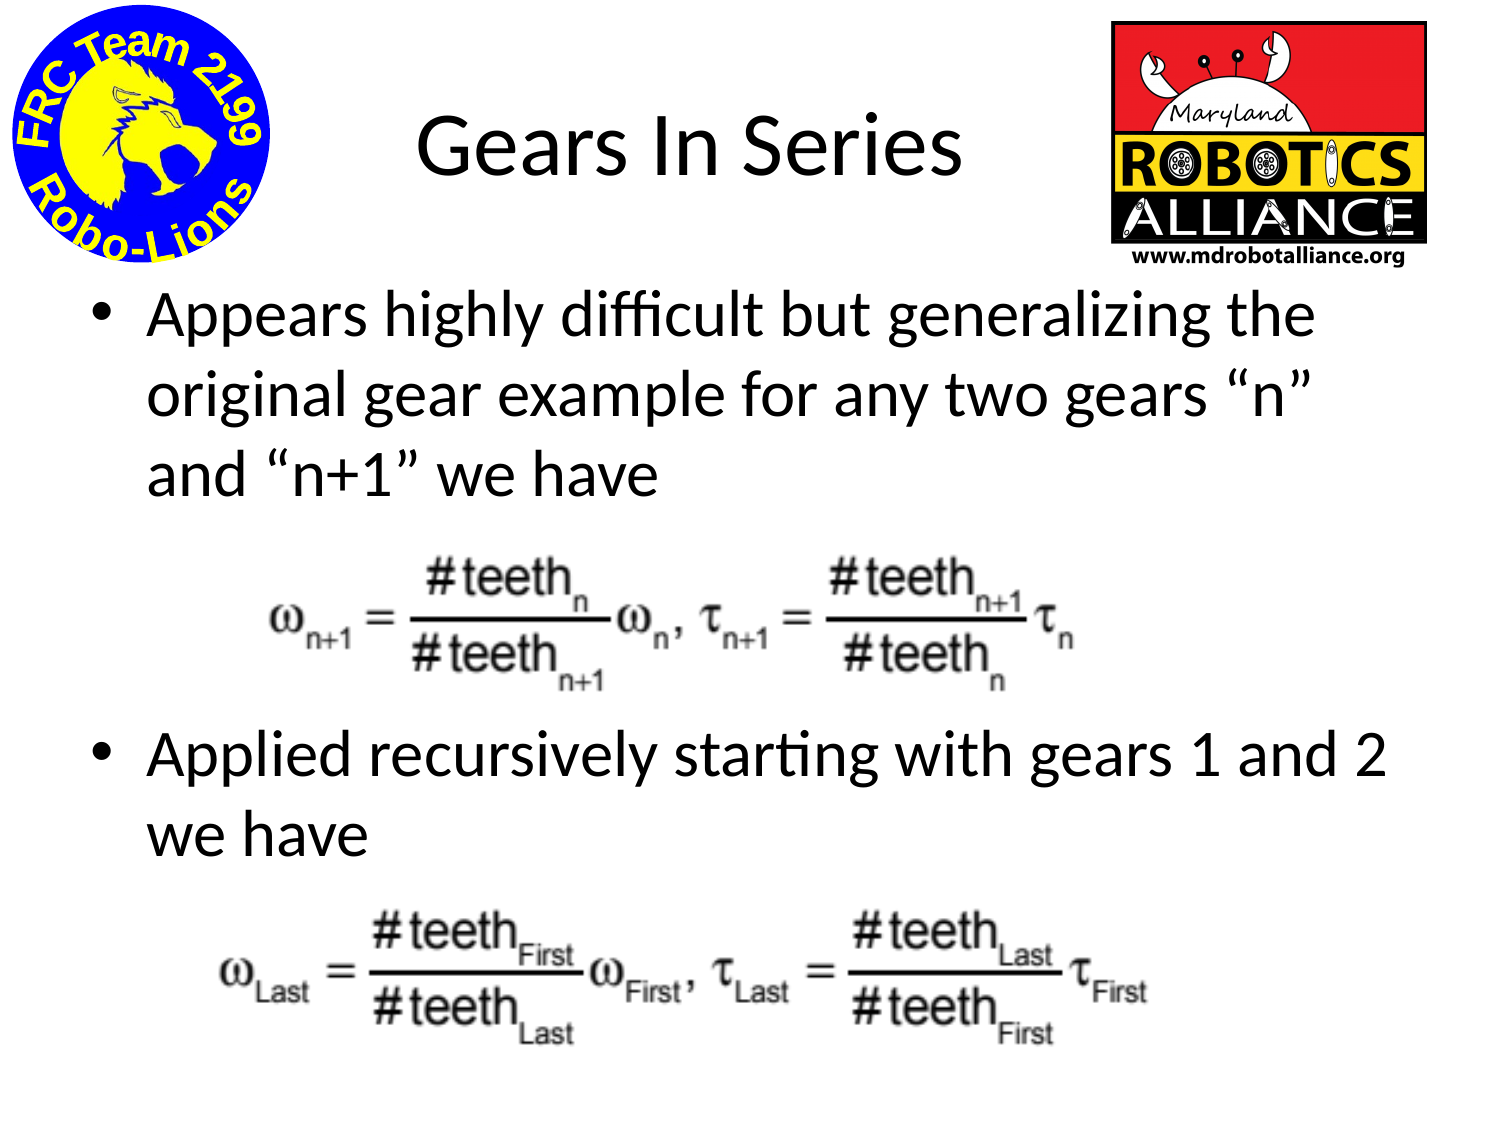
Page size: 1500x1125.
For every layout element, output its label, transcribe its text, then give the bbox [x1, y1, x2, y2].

list Appears highly difficult but generalizing the original gear example for any two gears “n” and “n+1” we have Applied recursively starting with gears 1 and 2 we have [75, 262, 1425, 1005]
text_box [265, 541, 1076, 694]
picture [59, 53, 223, 215]
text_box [215, 895, 1152, 1048]
picture [1111, 21, 1427, 268]
title Gears In Series [285, 45, 1096, 233]
